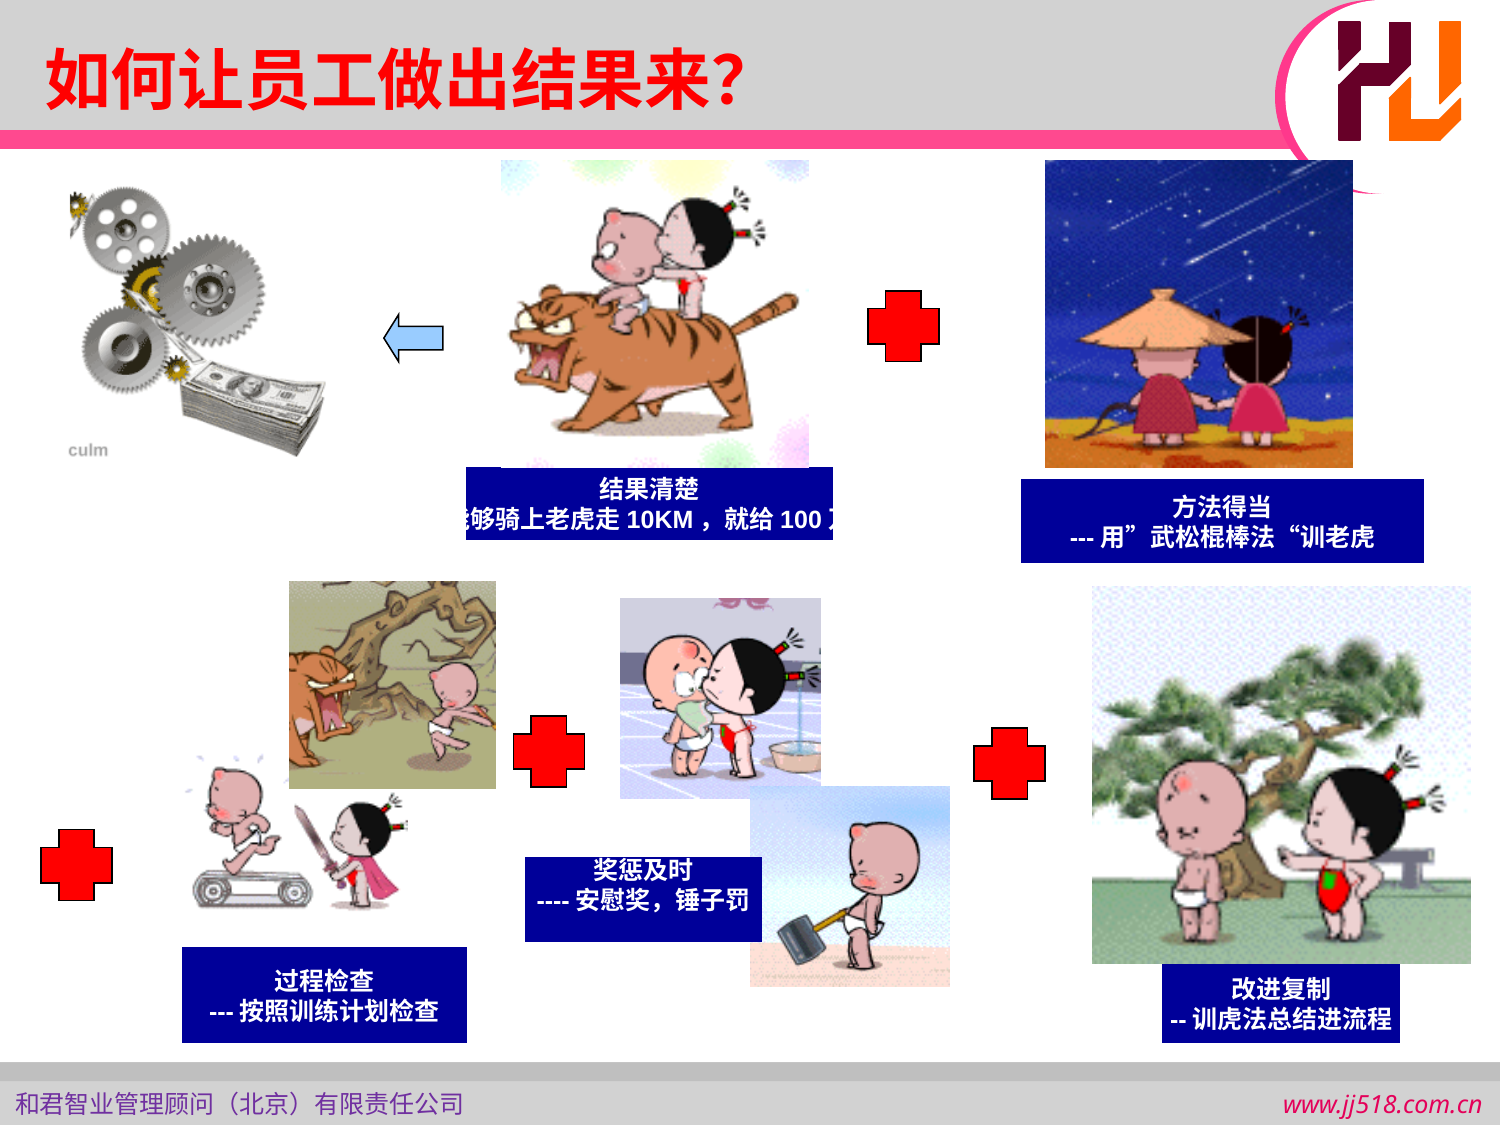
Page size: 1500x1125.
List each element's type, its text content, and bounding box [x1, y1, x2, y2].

text_box [41, 829, 112, 901]
picture [1045, 160, 1353, 469]
picture [64, 172, 339, 469]
text_box [867, 290, 939, 362]
text_box 方法得当 ---用”武松棍棒法“训老虎 [1021, 479, 1424, 563]
text_box [513, 716, 585, 787]
text_box 过程检查 ---按照训练计划检查 [182, 947, 467, 1043]
picture [1092, 585, 1471, 965]
picture [501, 160, 810, 469]
text_box 如何让员工做出结果来？ [29, 30, 1282, 126]
picture [182, 581, 497, 924]
text_box [383, 314, 443, 362]
picture [619, 597, 951, 988]
text_box 改进复制 --训虎法总结进流程 [1163, 973, 1400, 1043]
text_box 奖惩及时 ----安慰奖，锤子罚 [525, 858, 744, 941]
text_box 结果清楚 能够骑上老虎走10KM，就给100万 [466, 468, 833, 539]
text_box [974, 728, 1046, 799]
